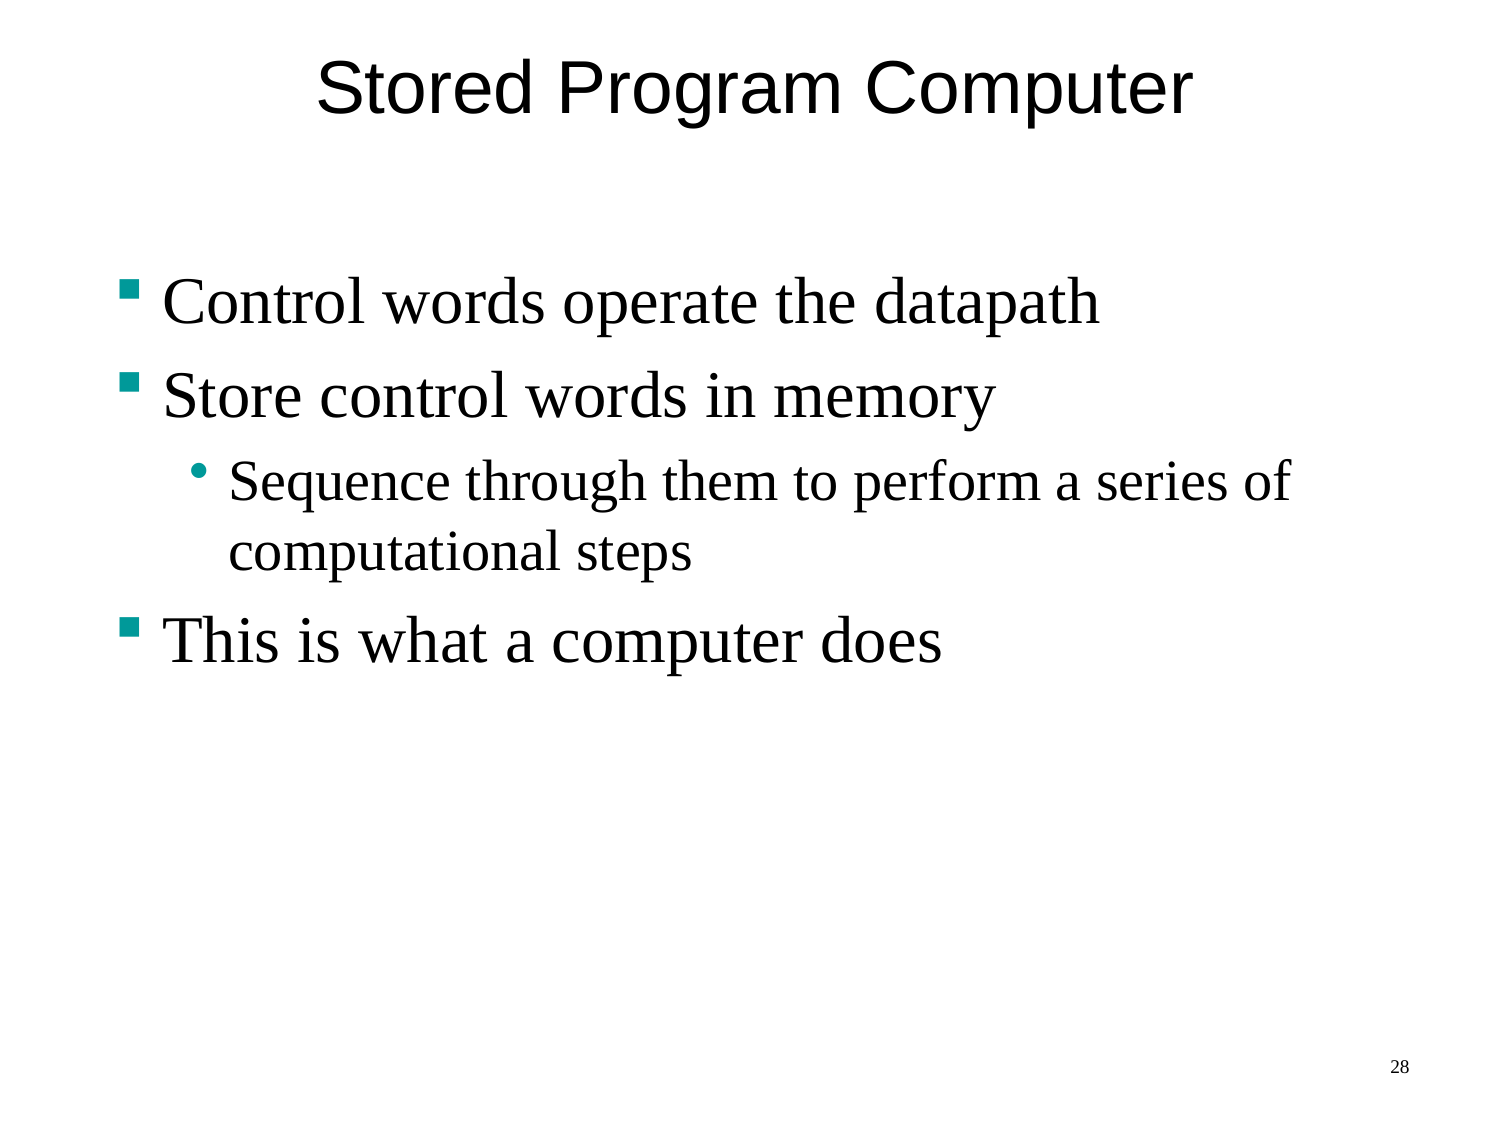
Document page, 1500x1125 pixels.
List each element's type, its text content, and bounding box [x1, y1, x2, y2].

title Stored Program Computer [117, 0, 1393, 168]
text_box Control words operate the datapath Store control words in memory Sequence through them to perform a series of computational steps This is what a computer does [99, 249, 1475, 1125]
